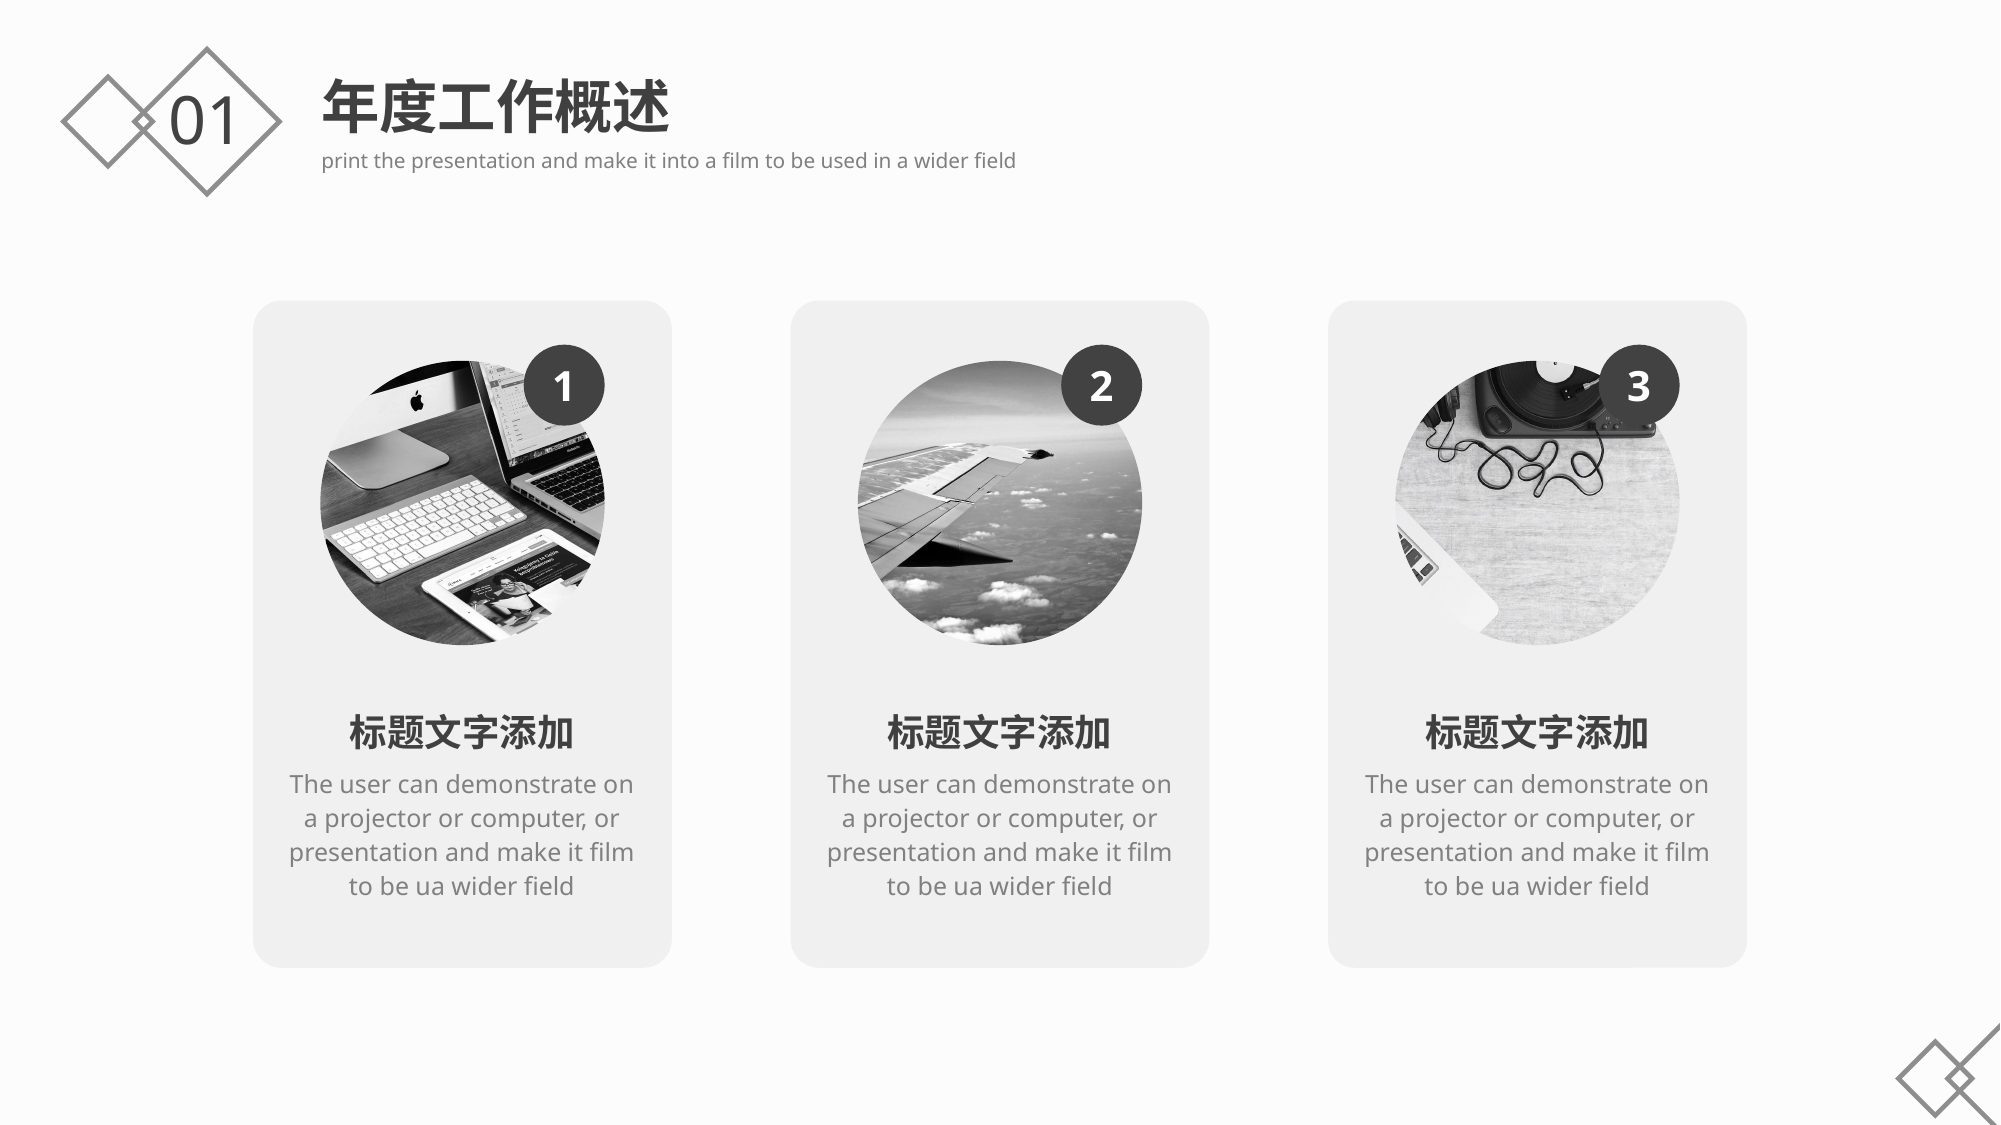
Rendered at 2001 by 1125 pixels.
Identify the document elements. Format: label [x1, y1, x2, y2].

text_box [63, 49, 2000, 1125]
